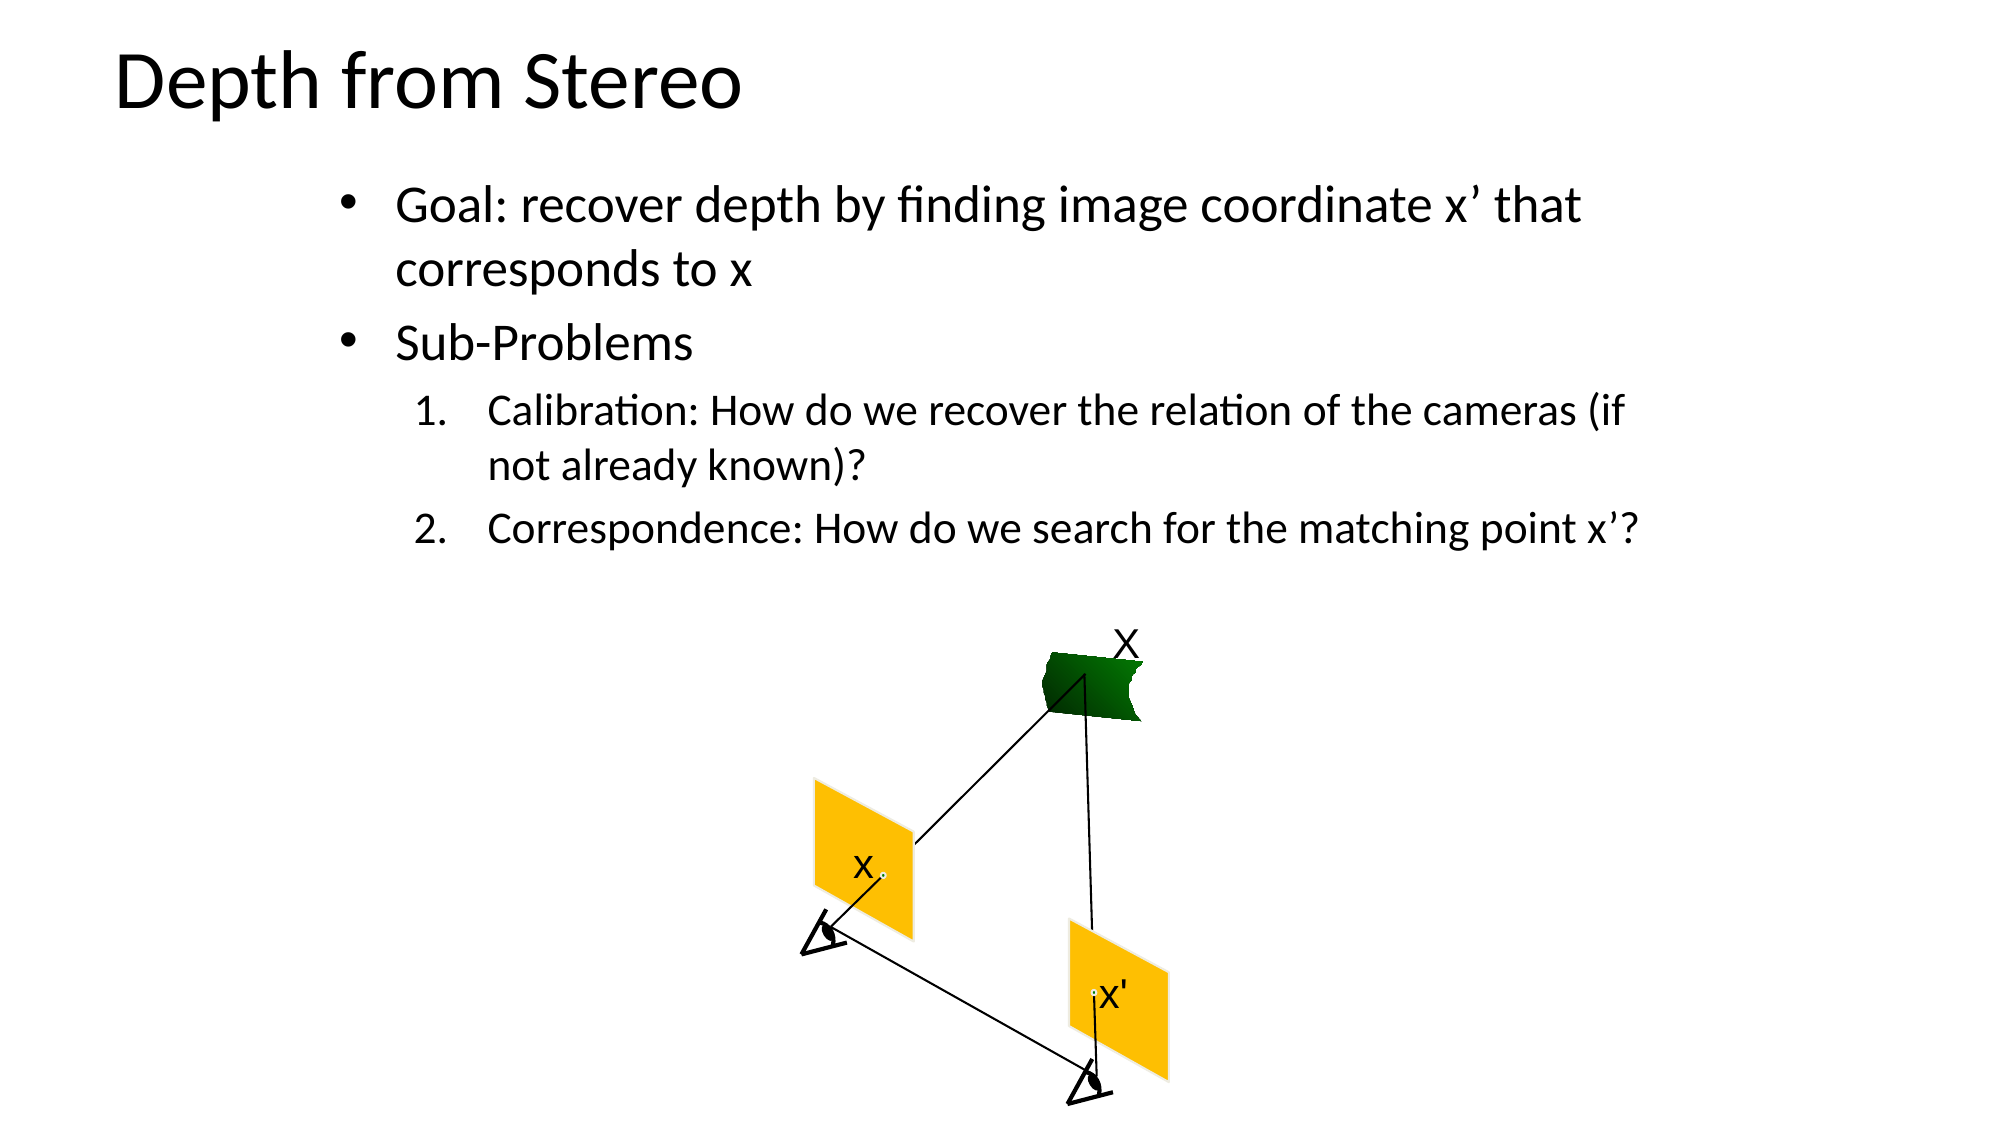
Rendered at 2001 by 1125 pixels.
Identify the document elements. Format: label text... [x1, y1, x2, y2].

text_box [801, 608, 1170, 1105]
list Goal: recover depth by finding image coordinate x’ that corresponds to x Sub-Problems Calibration: How do we recover the relation of the cameras (if not already known)? Correspondence: How do we search for the matching point x’? [324, 162, 1676, 601]
title Depth from Stereo [99, 0, 1901, 151]
